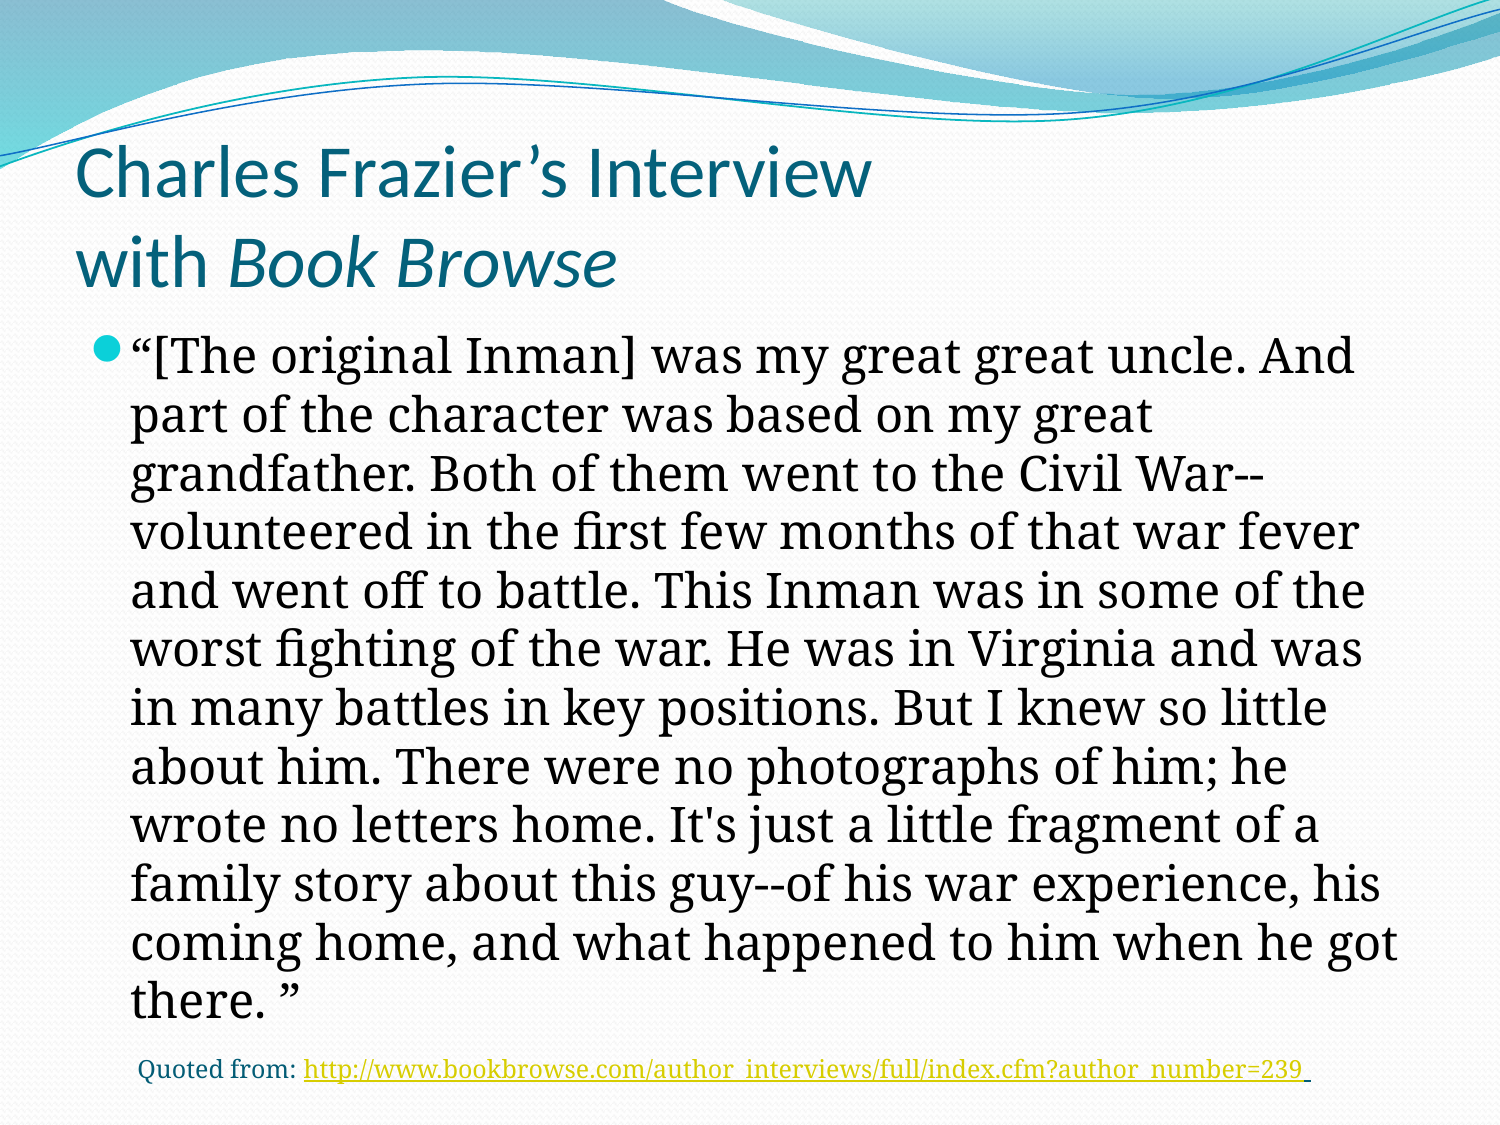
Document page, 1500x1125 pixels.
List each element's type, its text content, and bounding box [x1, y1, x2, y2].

footer Quoted from: http://www.bookbrowse.com/author_interviews/full/index.cfm?author_number=239 [137, 1042, 1375, 1088]
list “[The original Inman] was my great great uncle. And part of the character was based on my great grandfather. Both of them went to the Civil War--volunteered in the first few months of that war fever and went off to battle. This Inman was in some of the worst fighting of the war. He was in Virginia and was in many battles in key positions. But I knew so little about him. There were no photographs of him; he wrote no letters home. It's just a little fragment of a family story about this guy--of his war experience, his coming home, and what happened to him when he got there. ” [75, 317, 1425, 1038]
title Charles Frazier’s Interview with Book Browse [75, 115, 1425, 303]
